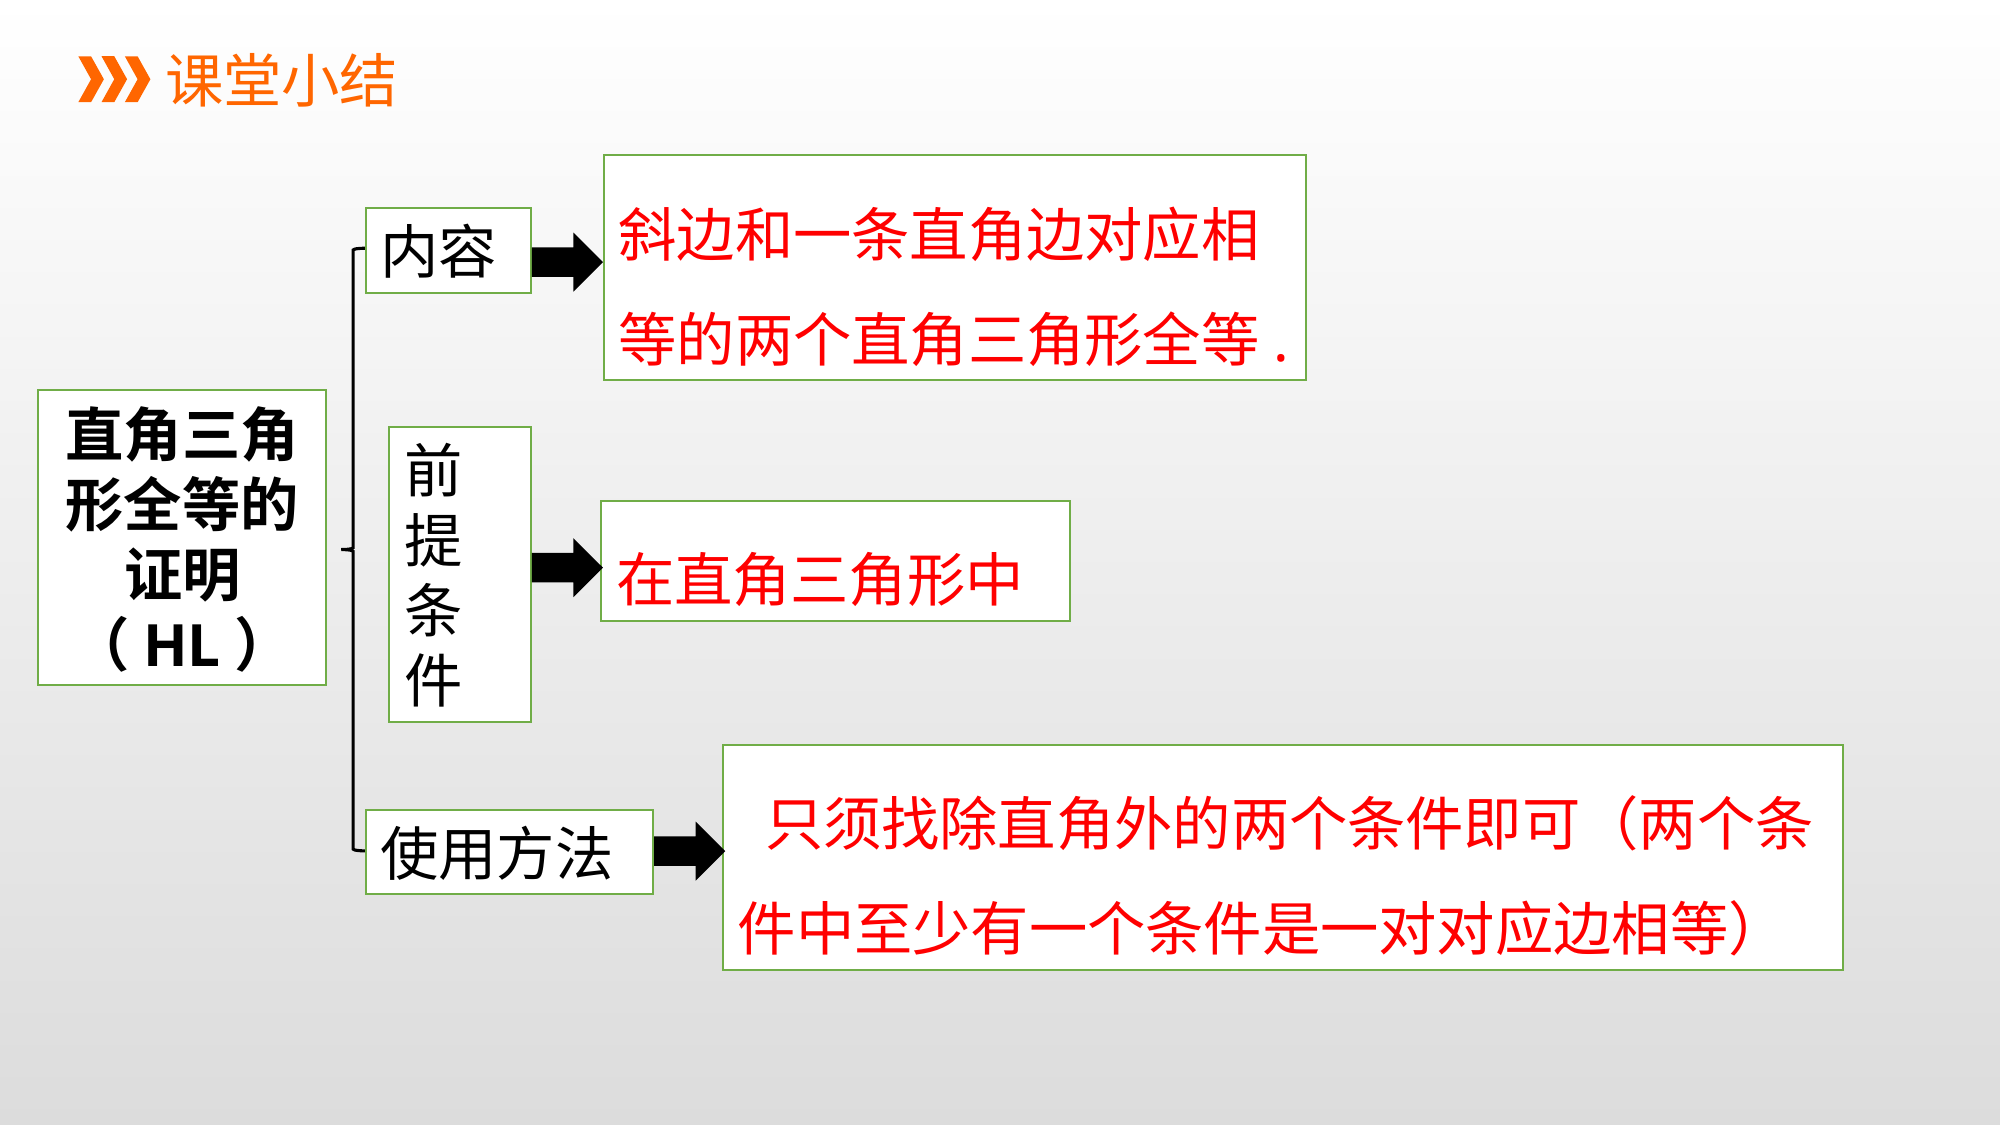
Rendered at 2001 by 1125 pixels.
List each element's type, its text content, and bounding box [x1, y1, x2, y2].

text_box 内容 [365, 207, 532, 294]
text_box [654, 821, 726, 881]
text_box 只须找除直角外的两个条件即可（两个条件中至少有一个条件是一对对应边相等） [722, 744, 1844, 971]
text_box 直角三角形全等的证明（HL） [37, 389, 327, 686]
text_box [531, 538, 603, 598]
text_box [341, 246, 365, 853]
text_box 在直角三角形中 [600, 500, 1071, 622]
text_box [531, 232, 603, 292]
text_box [78, 36, 414, 122]
text_box 使用方法 [365, 809, 654, 895]
text_box 前提条件 [388, 426, 532, 723]
text_box 斜边和一条直角边对应相等的两个直角三角形全等. [603, 154, 1307, 381]
